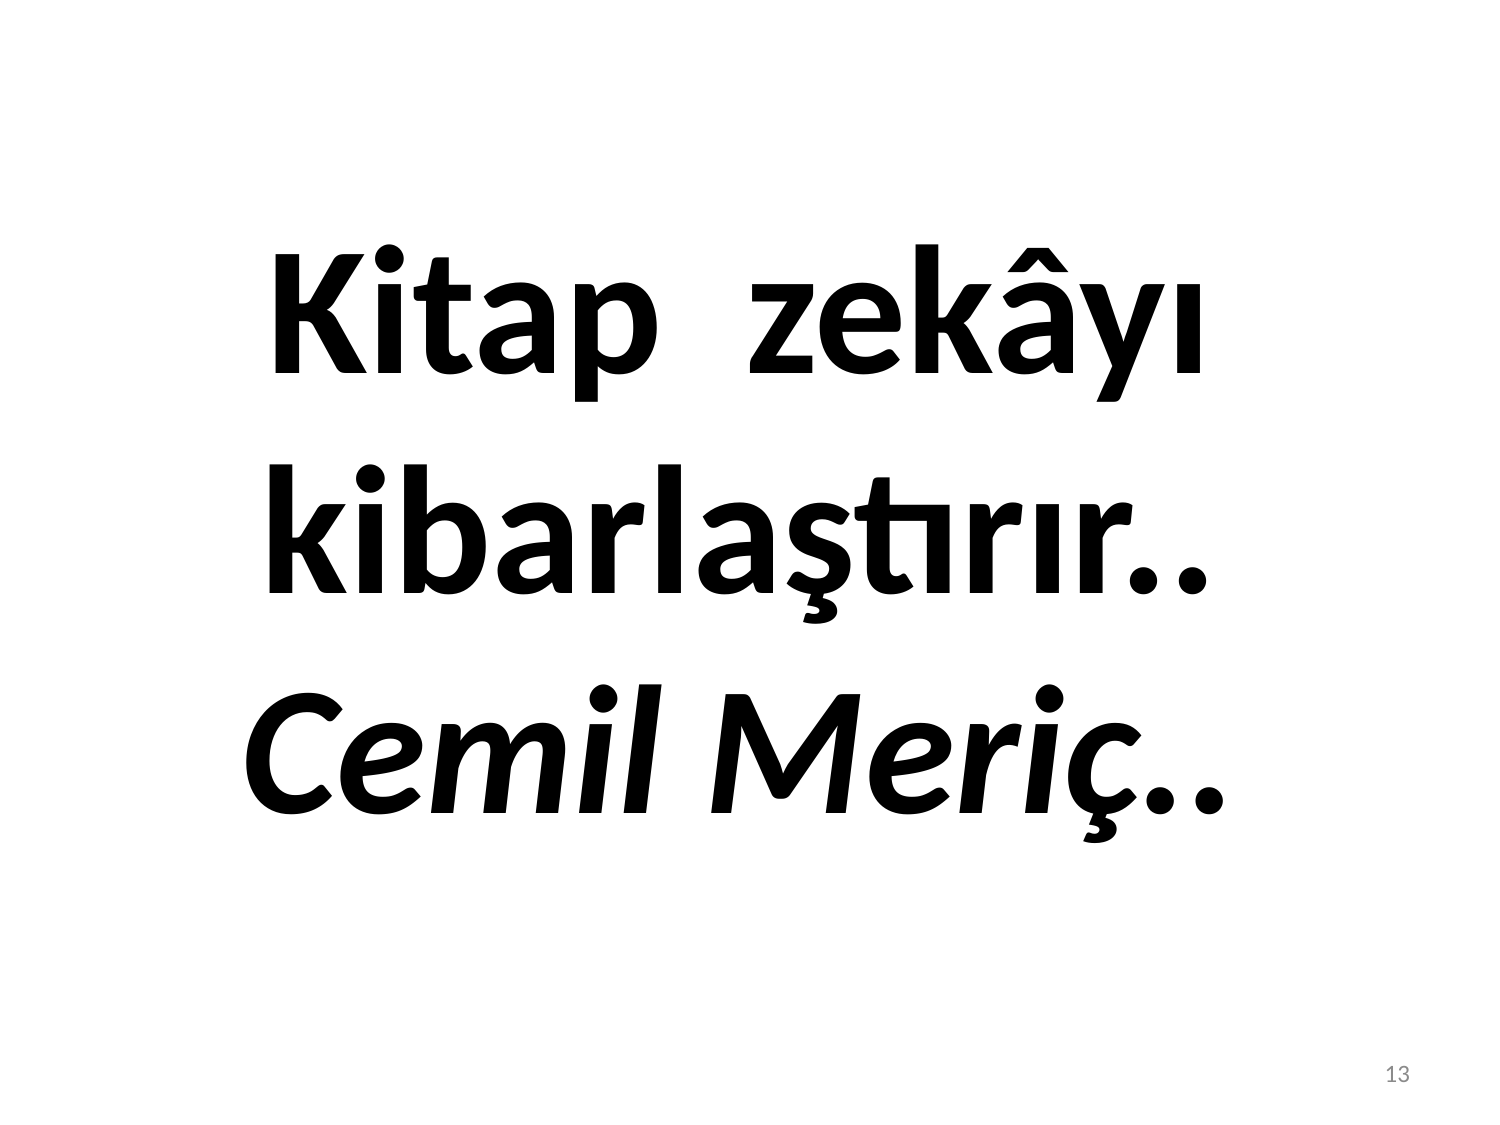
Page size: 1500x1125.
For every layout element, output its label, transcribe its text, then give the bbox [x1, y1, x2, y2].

slide_number 13 [1074, 1042, 1425, 1103]
title Kitap zekâyı kibarlaştırır.. Cemil Meriç.. [64, 184, 1415, 856]
